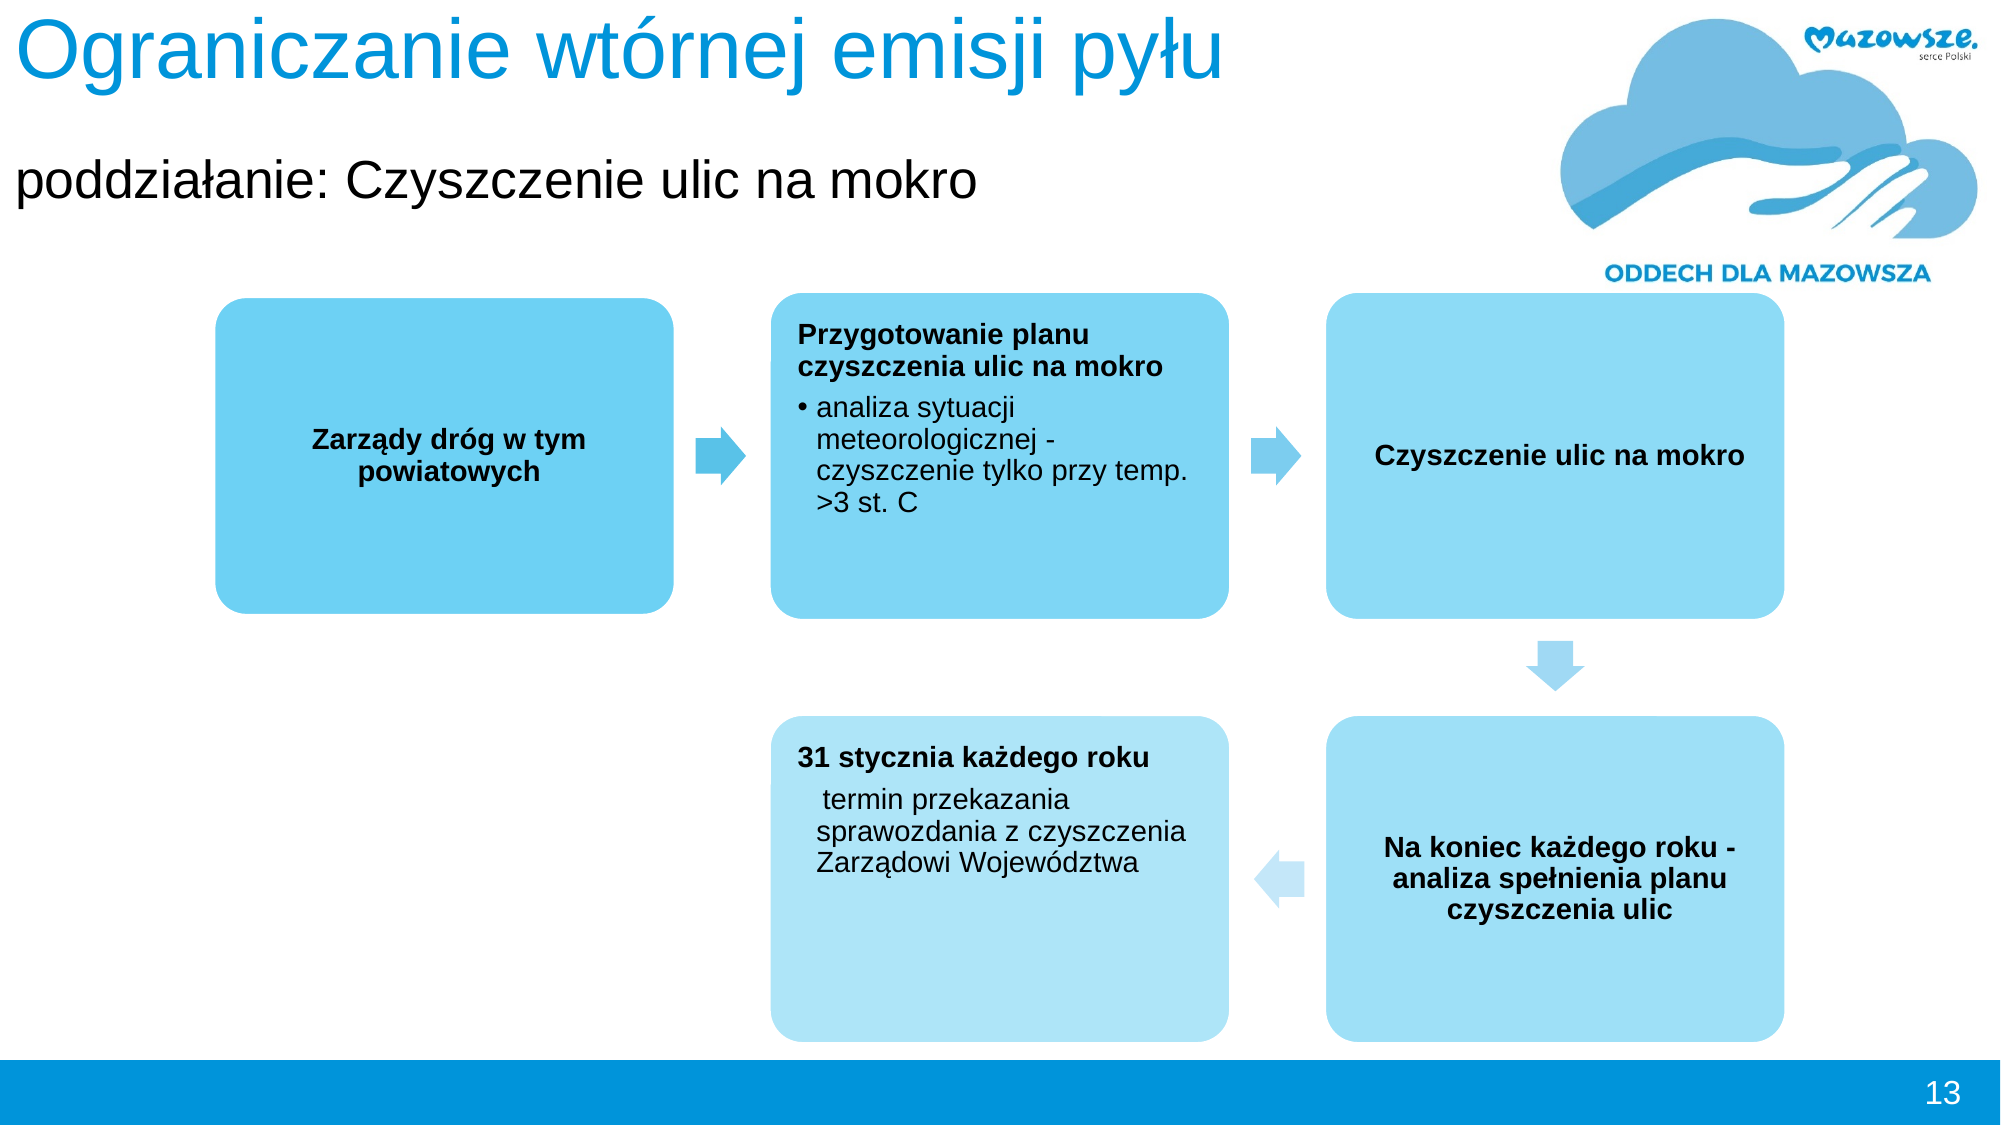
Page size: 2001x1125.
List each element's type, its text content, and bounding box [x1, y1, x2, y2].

picture [1546, 0, 1998, 291]
slide_number 13 [1526, 1061, 1977, 1121]
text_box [0, 291, 2000, 1044]
title Ograniczanie wtórnej emisji pyłu poddziałanie: Czyszczenie ulic na mokro [0, 0, 1545, 221]
